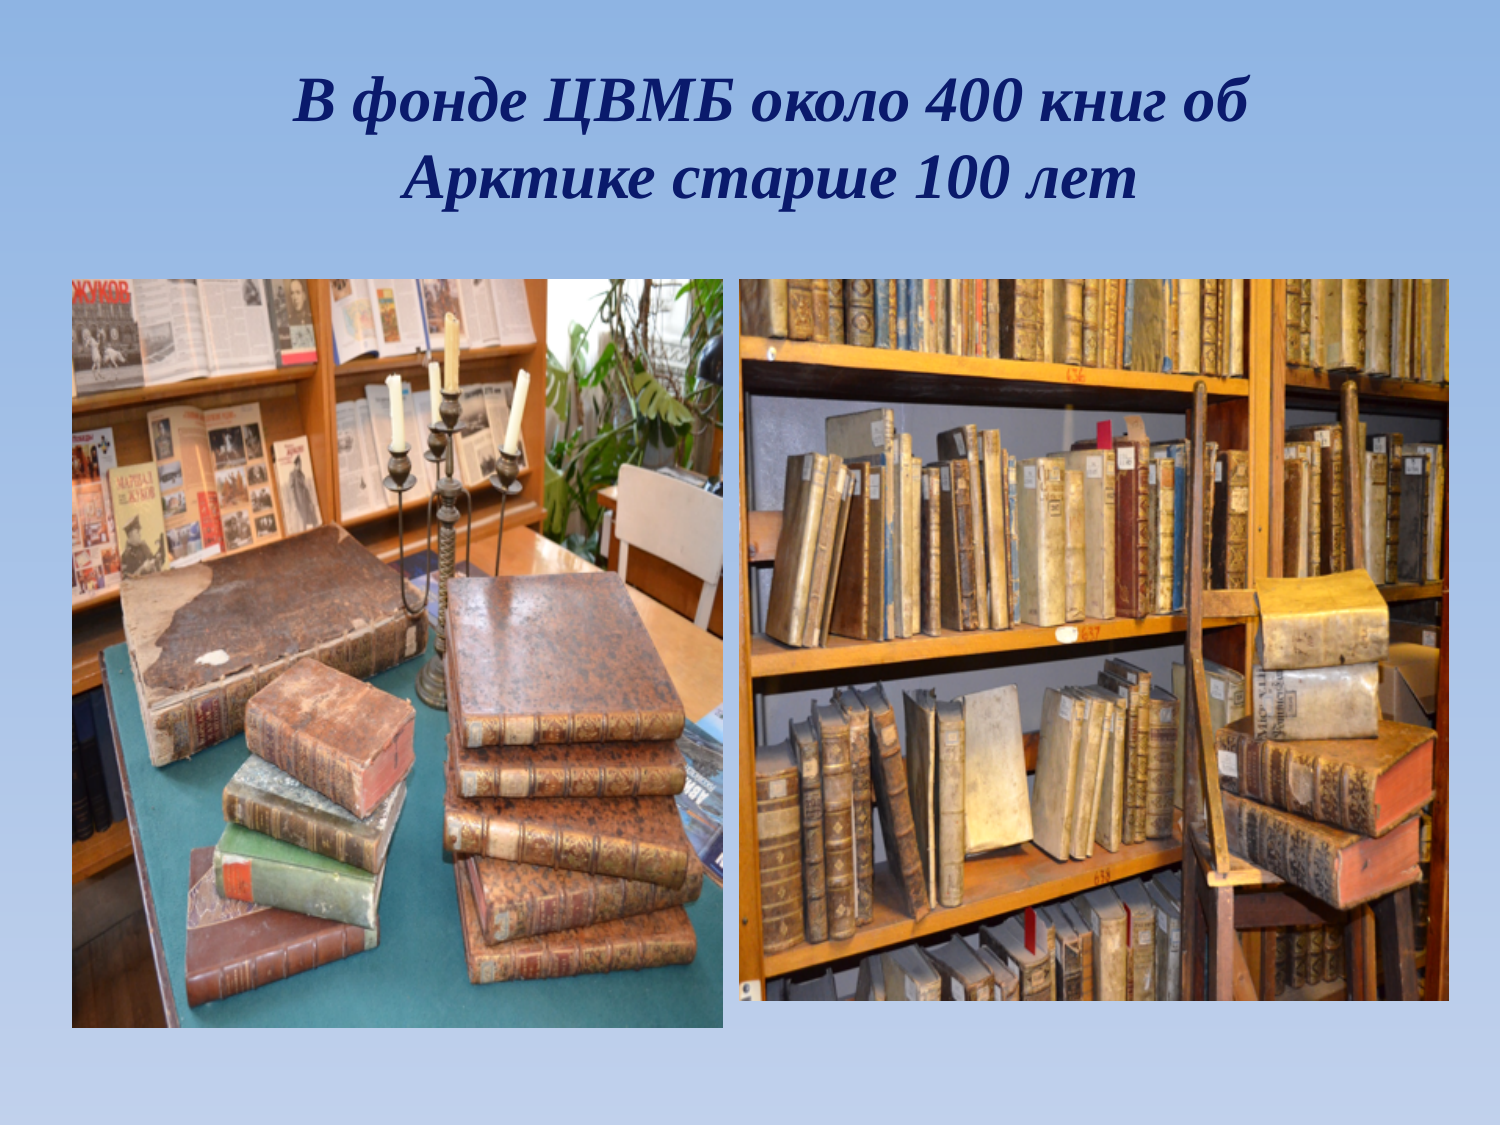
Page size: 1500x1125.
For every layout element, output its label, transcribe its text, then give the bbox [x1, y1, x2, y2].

text_box В фонде ЦВМБ около 400 книг об Арктике старше 100 лет [245, 54, 1297, 214]
picture [739, 279, 1449, 1001]
picture [72, 279, 723, 1028]
